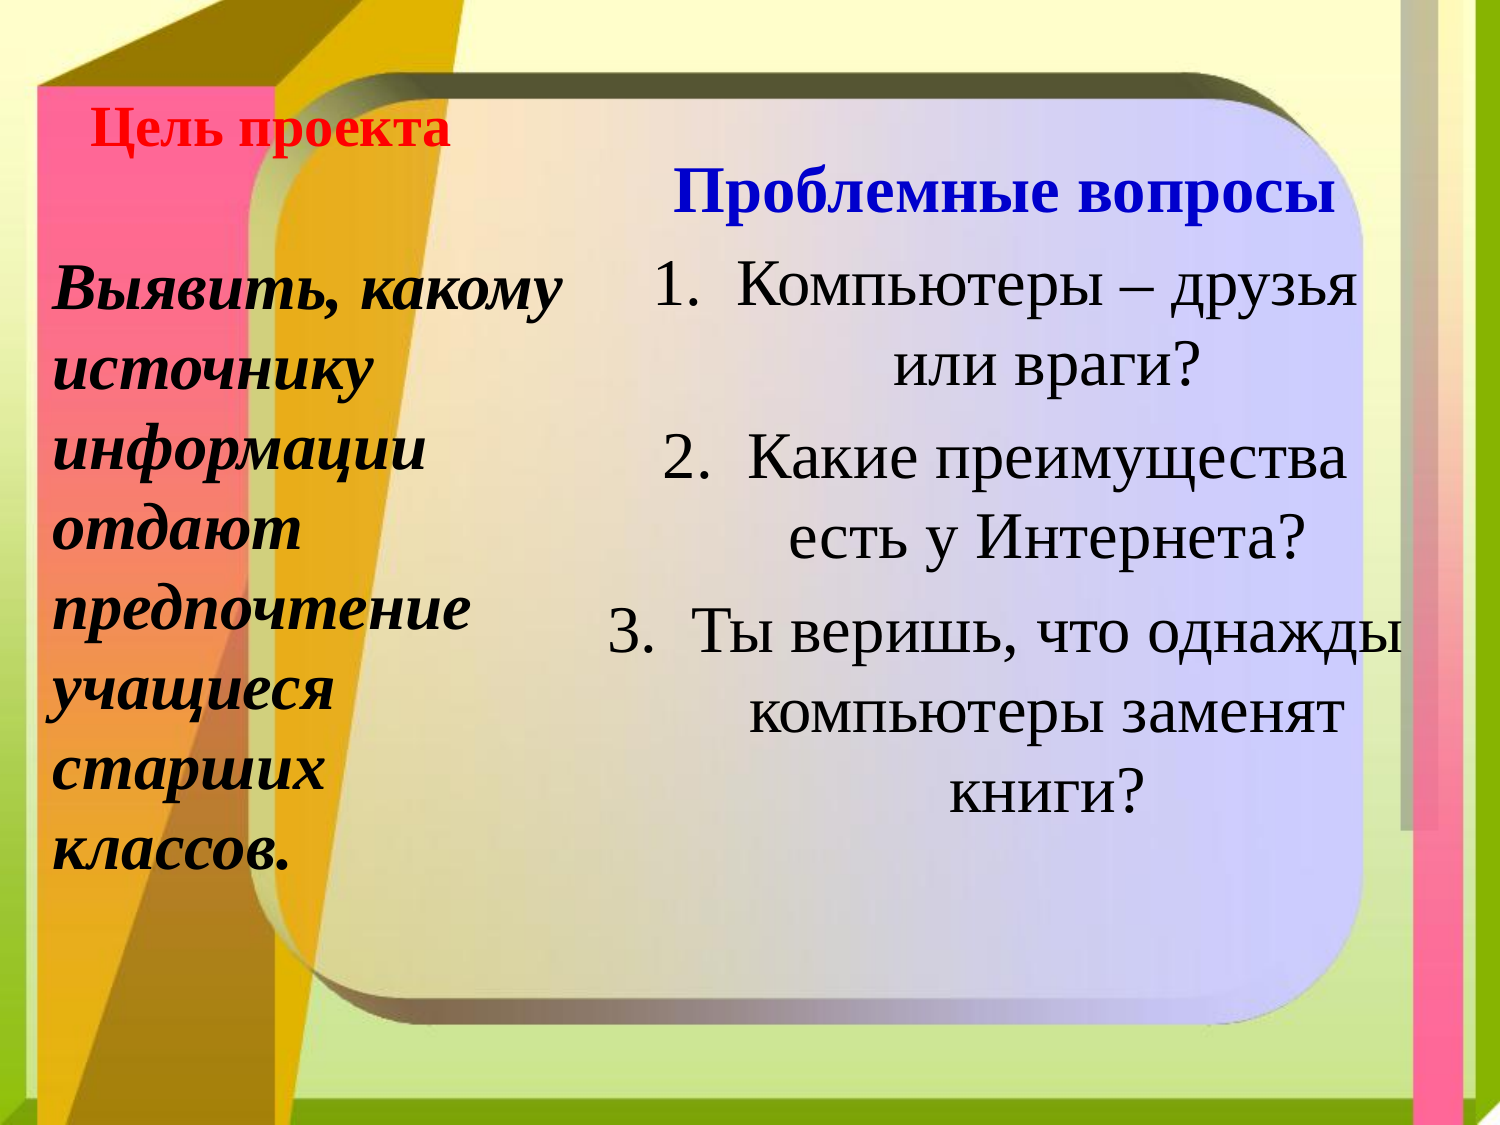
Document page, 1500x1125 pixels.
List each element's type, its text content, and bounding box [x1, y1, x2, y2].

picture [0, 0, 1500, 1125]
list Проблемные вопросы Компьютеры – друзья или враги? Какие преимущества есть у Интернета? Ты веришь, что однажды компьютеры заменят книги? [586, 44, 1426, 1006]
title Цель проекта [74, 44, 569, 235]
list Выявить, какому источнику информации отдают предпочтение учащиеся старших классов. [37, 235, 588, 1006]
